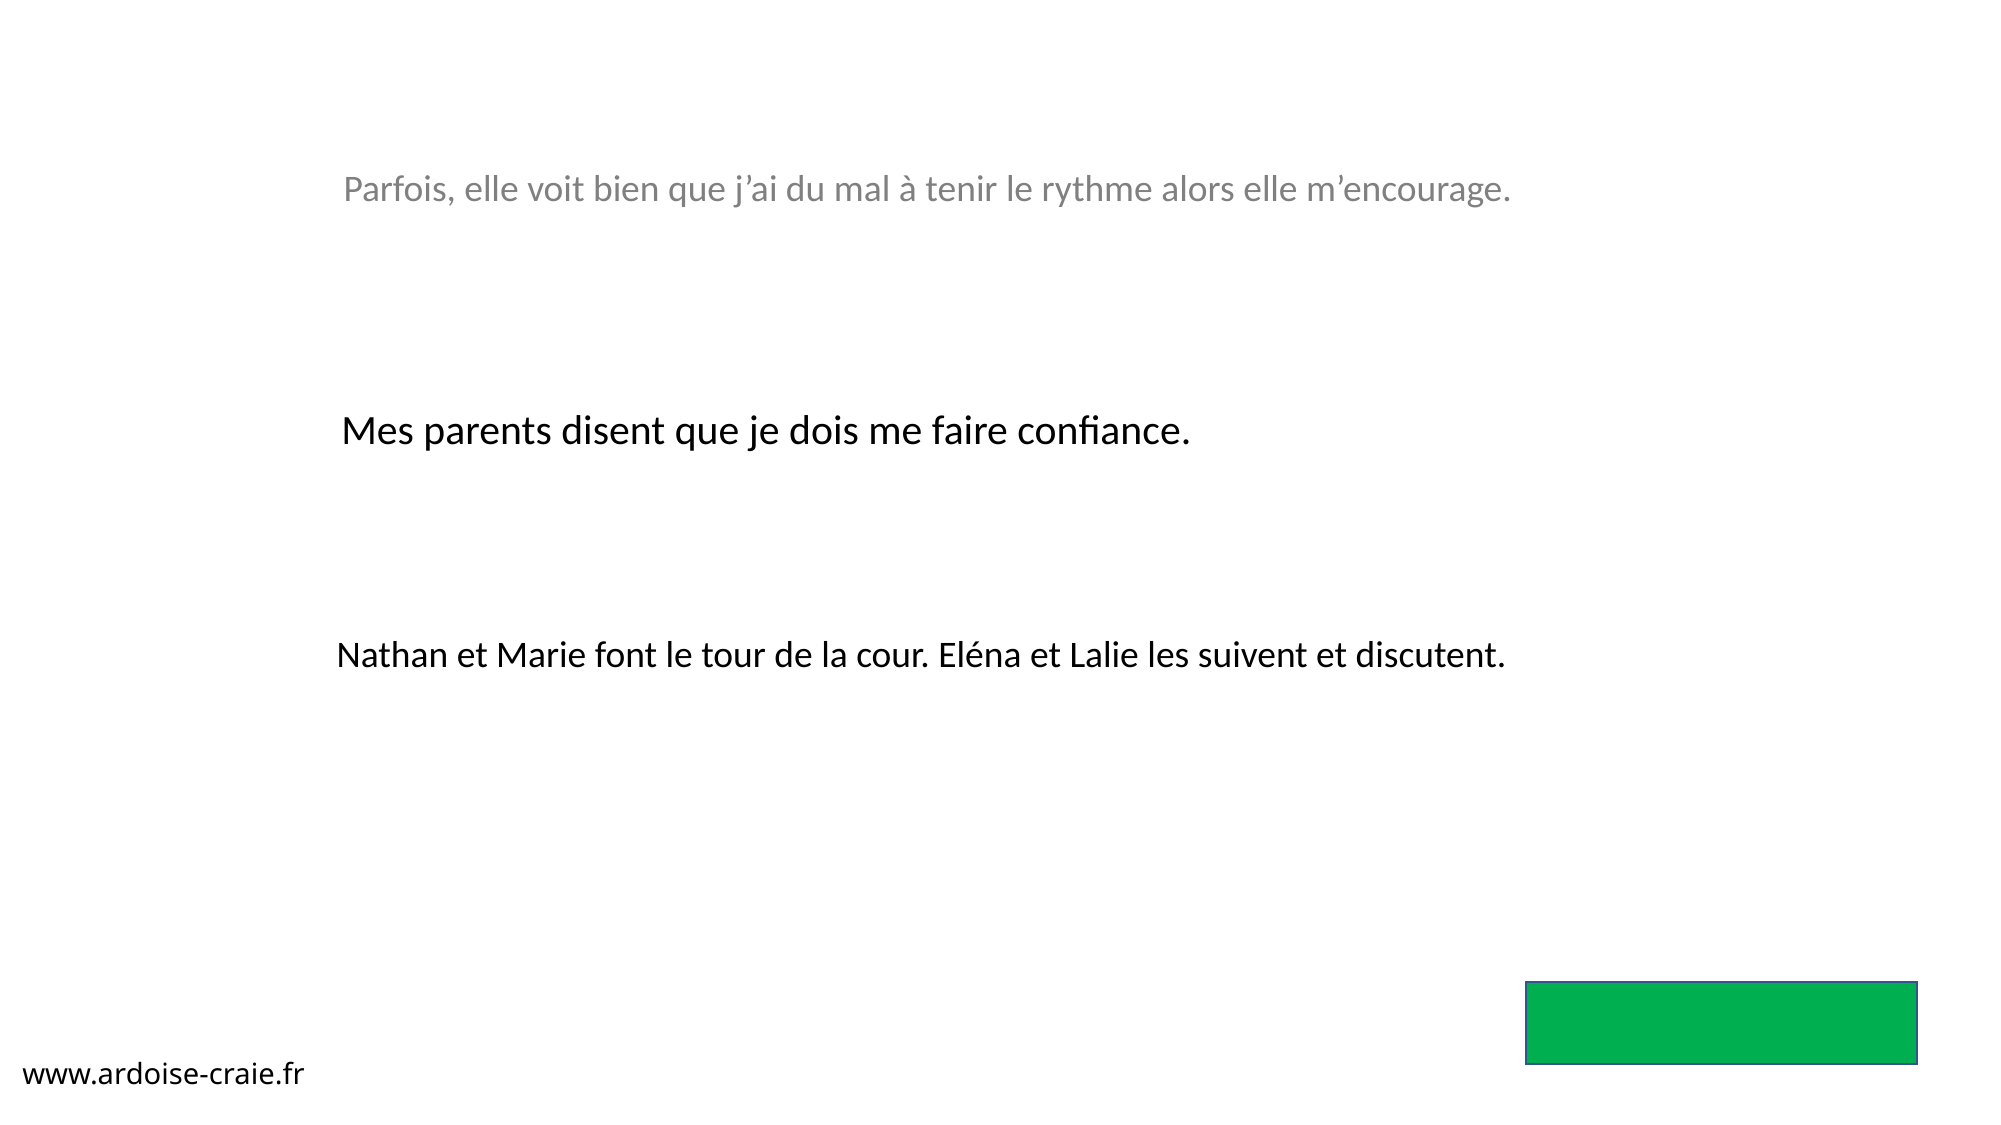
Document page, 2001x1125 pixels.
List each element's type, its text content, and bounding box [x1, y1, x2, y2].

text_box www.ardoise-craie.fr [7, 1048, 320, 1098]
text_box [1525, 981, 1918, 1065]
text_box Nathan et Marie font le tour de la cour. Eléna et Lalie les suivent et discutent. [321, 622, 1821, 683]
text_box Mes parents disent que je dois me faire confiance. [326, 395, 1217, 460]
text_box Parfois, elle voit bien que j’ai du mal à tenir le rythme alors elle m’encourage. [328, 156, 1529, 217]
